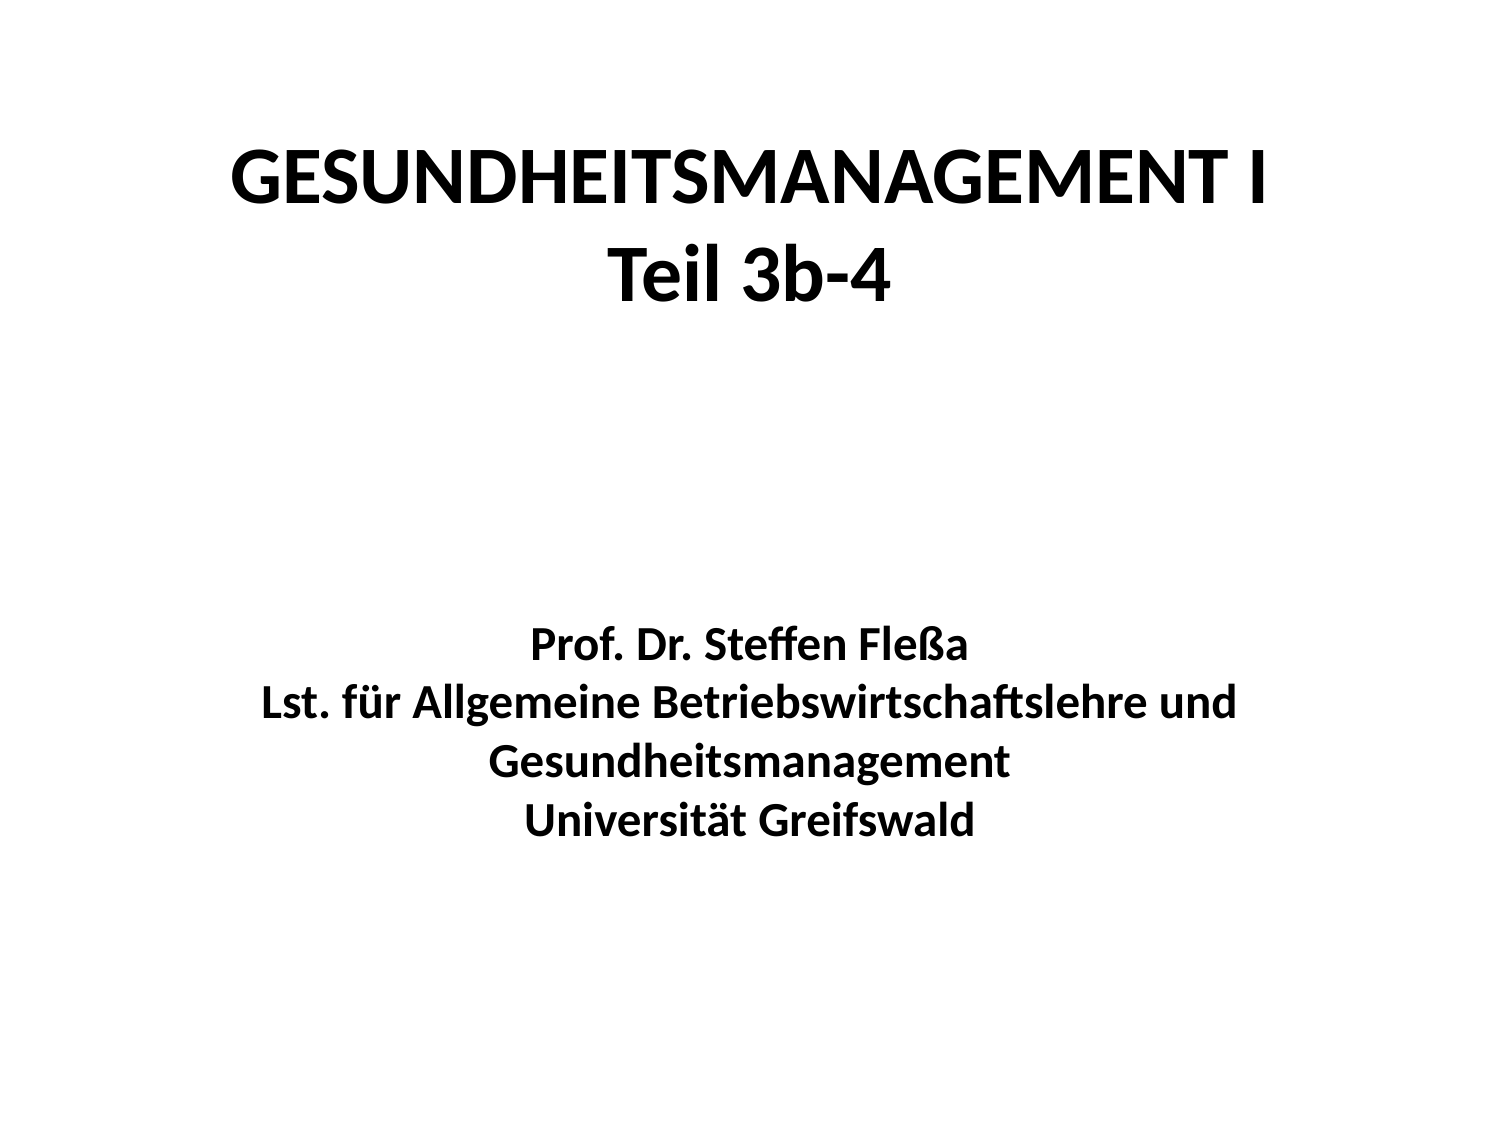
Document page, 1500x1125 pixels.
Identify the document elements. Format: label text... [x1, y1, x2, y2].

title GESUNDHEITSMANAGEMENT I Teil 3b-4 Prof. Dr. Steffen Fleßa Lst. für Allgemeine Betriebswirtschaftslehre und Gesundheitsmanagement Universität Greifswald [0, 113, 1500, 953]
